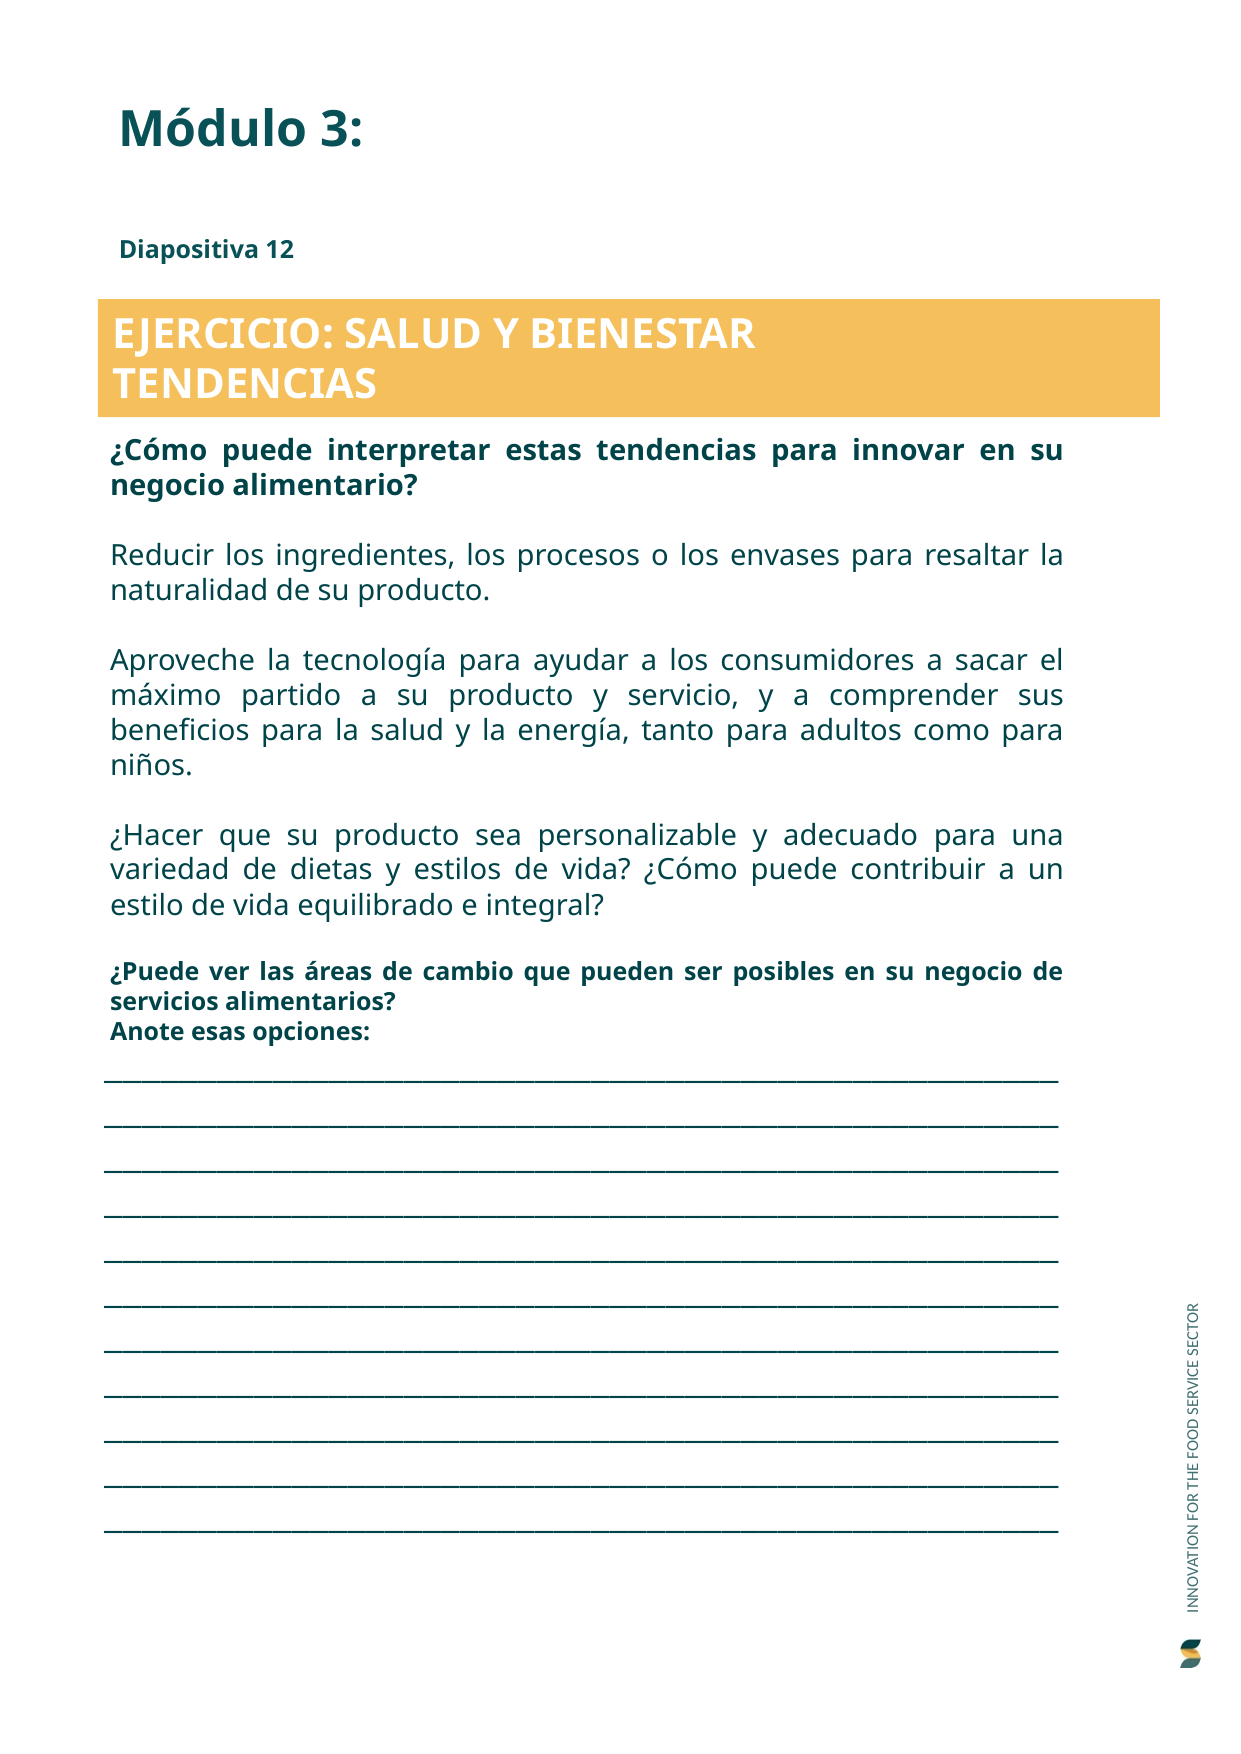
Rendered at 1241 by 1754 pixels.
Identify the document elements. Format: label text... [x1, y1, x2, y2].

list Módulo 3: Diapositiva 12 [103, 95, 1154, 268]
list ¿Cómo puede interpretar estas tendencias para innovar en su negocio alimentario? Reducir los ingredientes, los procesos o los envases para resaltar la naturalidad de su producto. Aproveche la tecnología para ayudar a los consumidores a sacar el máximo partido a su producto y servicio, y a comprender sus beneficios para la salud y la energía, tanto para adultos como para niños. ¿Hacer que su producto sea personalizable y adecuado para una variedad de dietas y estilos de vida? ¿Cómo puede contribuir a un estilo de vida equilibrado e integral? ¿Puede ver las áreas de cambio que pueden ser posibles en su negocio de servicios alimentarios? Anote esas opciones: [95, 423, 1241, 1078]
list EJERCICIO: SALUD Y BIENESTAR TENDENCIAS [97, 299, 1160, 418]
text_box _________________________________________________________________________________________________________________________________________________________________________________________________________________________________________________________________________________________________________________________________________________________________________________________________________________________________________________________________________________________________________________________________________________________________________________ [89, 1033, 1089, 1544]
picture [1180, 1639, 1201, 1668]
